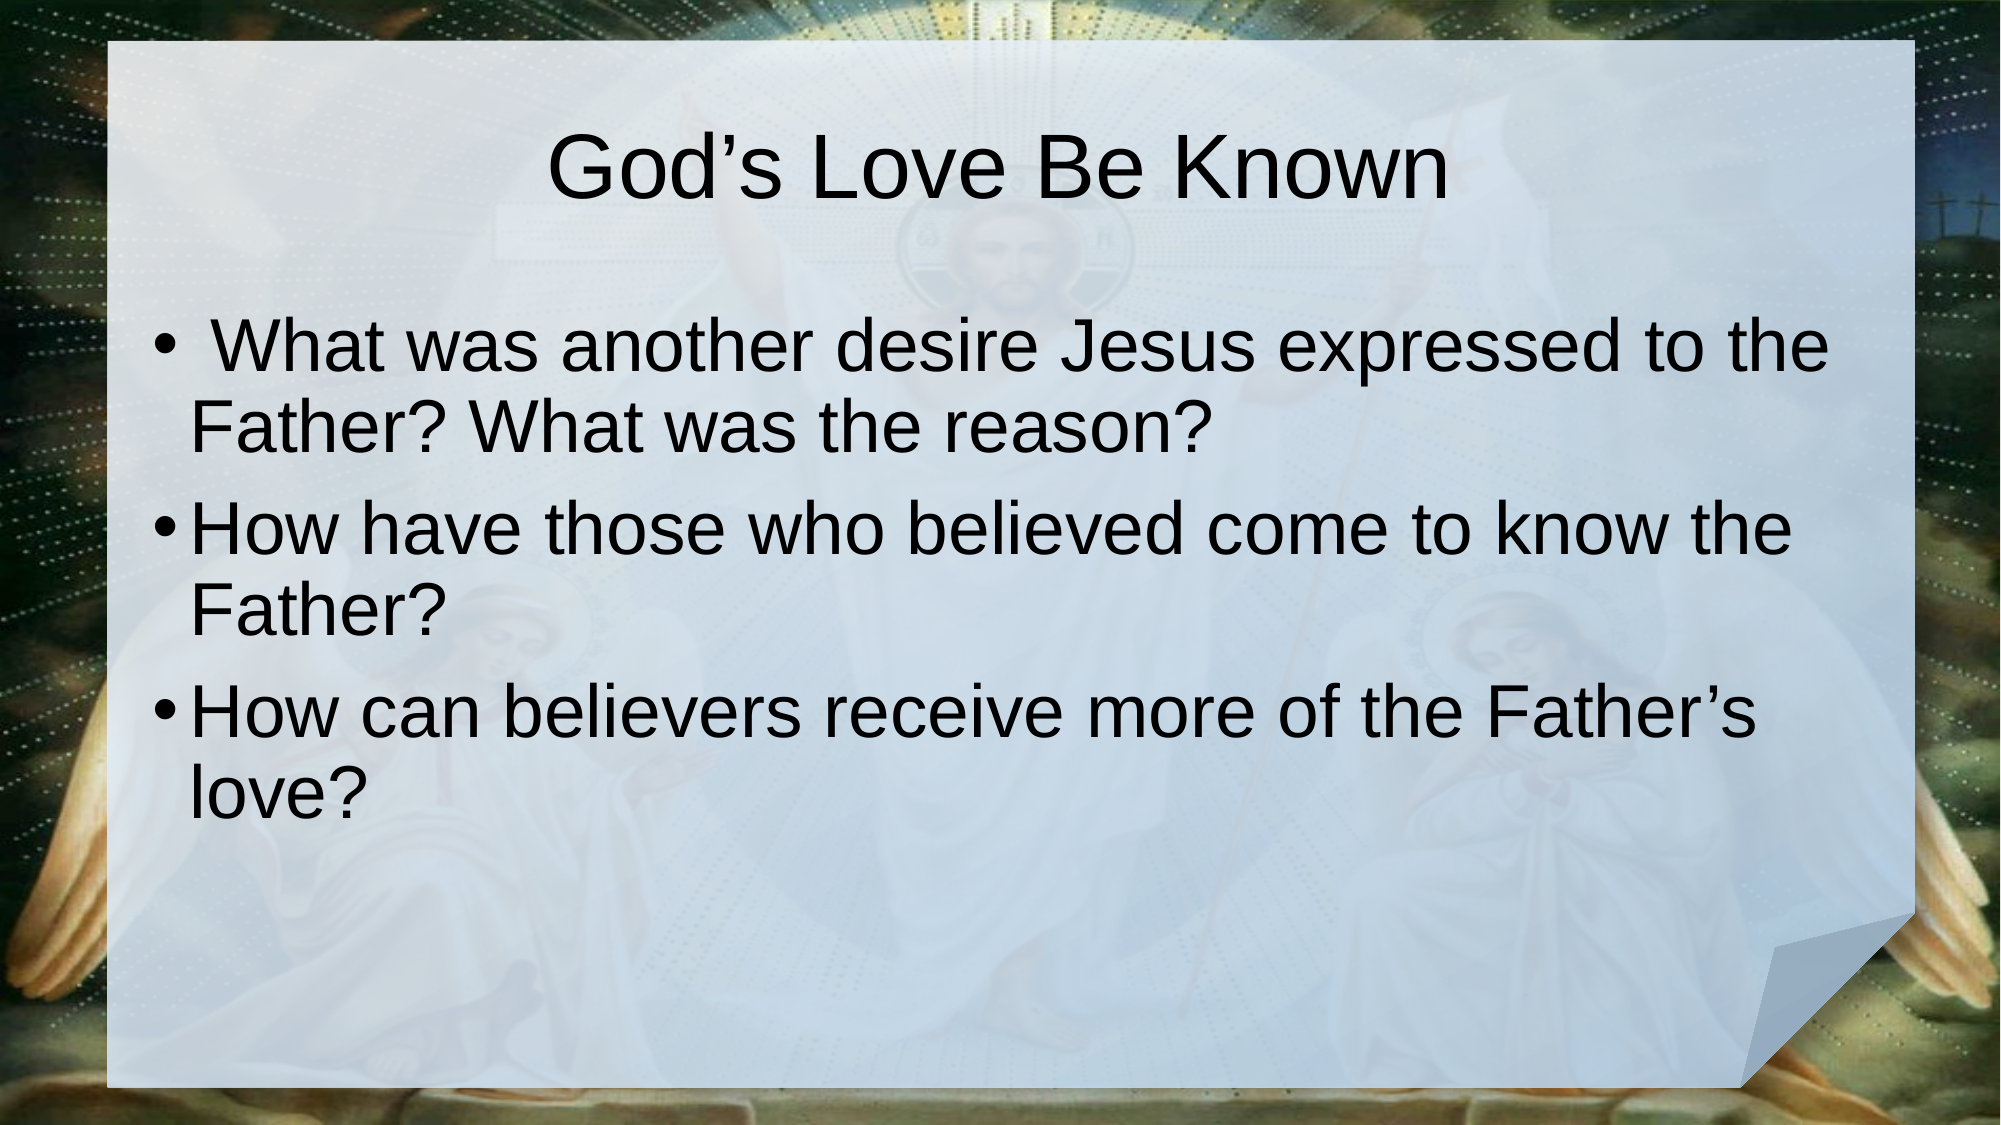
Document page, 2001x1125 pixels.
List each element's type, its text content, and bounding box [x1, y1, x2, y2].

title God’s Love Be Known [137, 59, 1863, 278]
list What was another desire Jesus expressed to the Father? What was the reason? How have those who believed come to know the Father? How can believers receive more of the Father’s love? [137, 299, 1863, 1014]
picture [0, 0, 2001, 1125]
